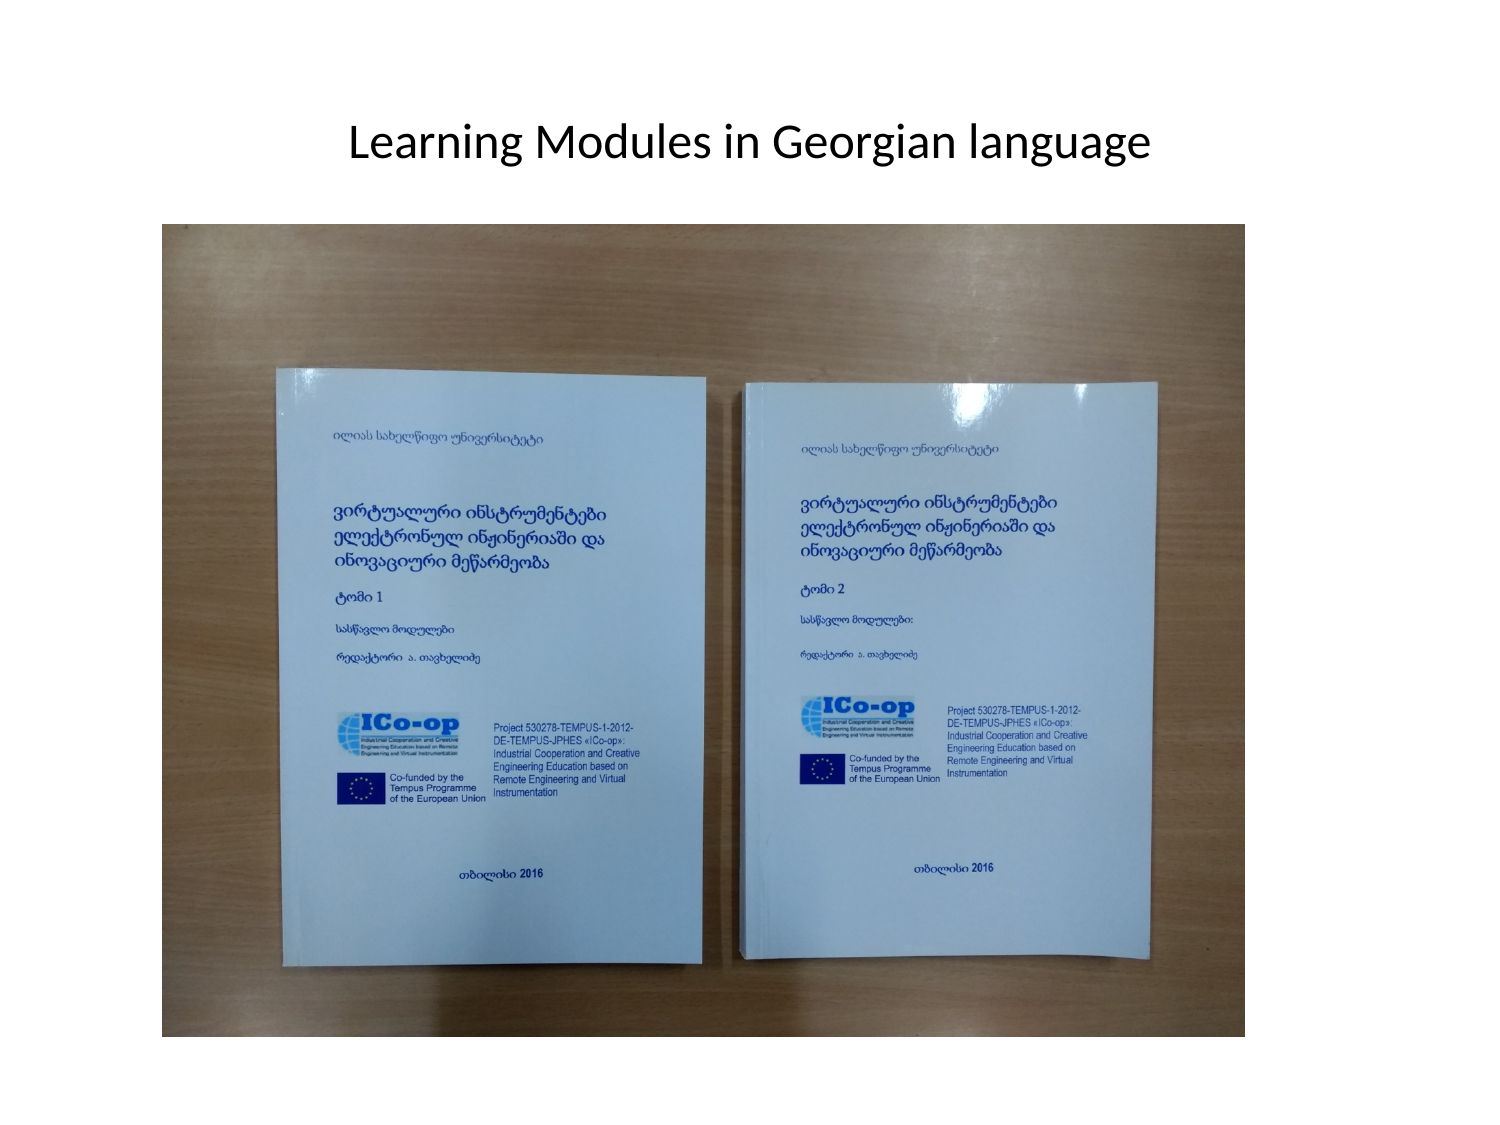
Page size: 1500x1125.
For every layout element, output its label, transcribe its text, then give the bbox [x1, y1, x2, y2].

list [162, 224, 1246, 1038]
title Learning Modules in Georgian language [75, 45, 1425, 233]
